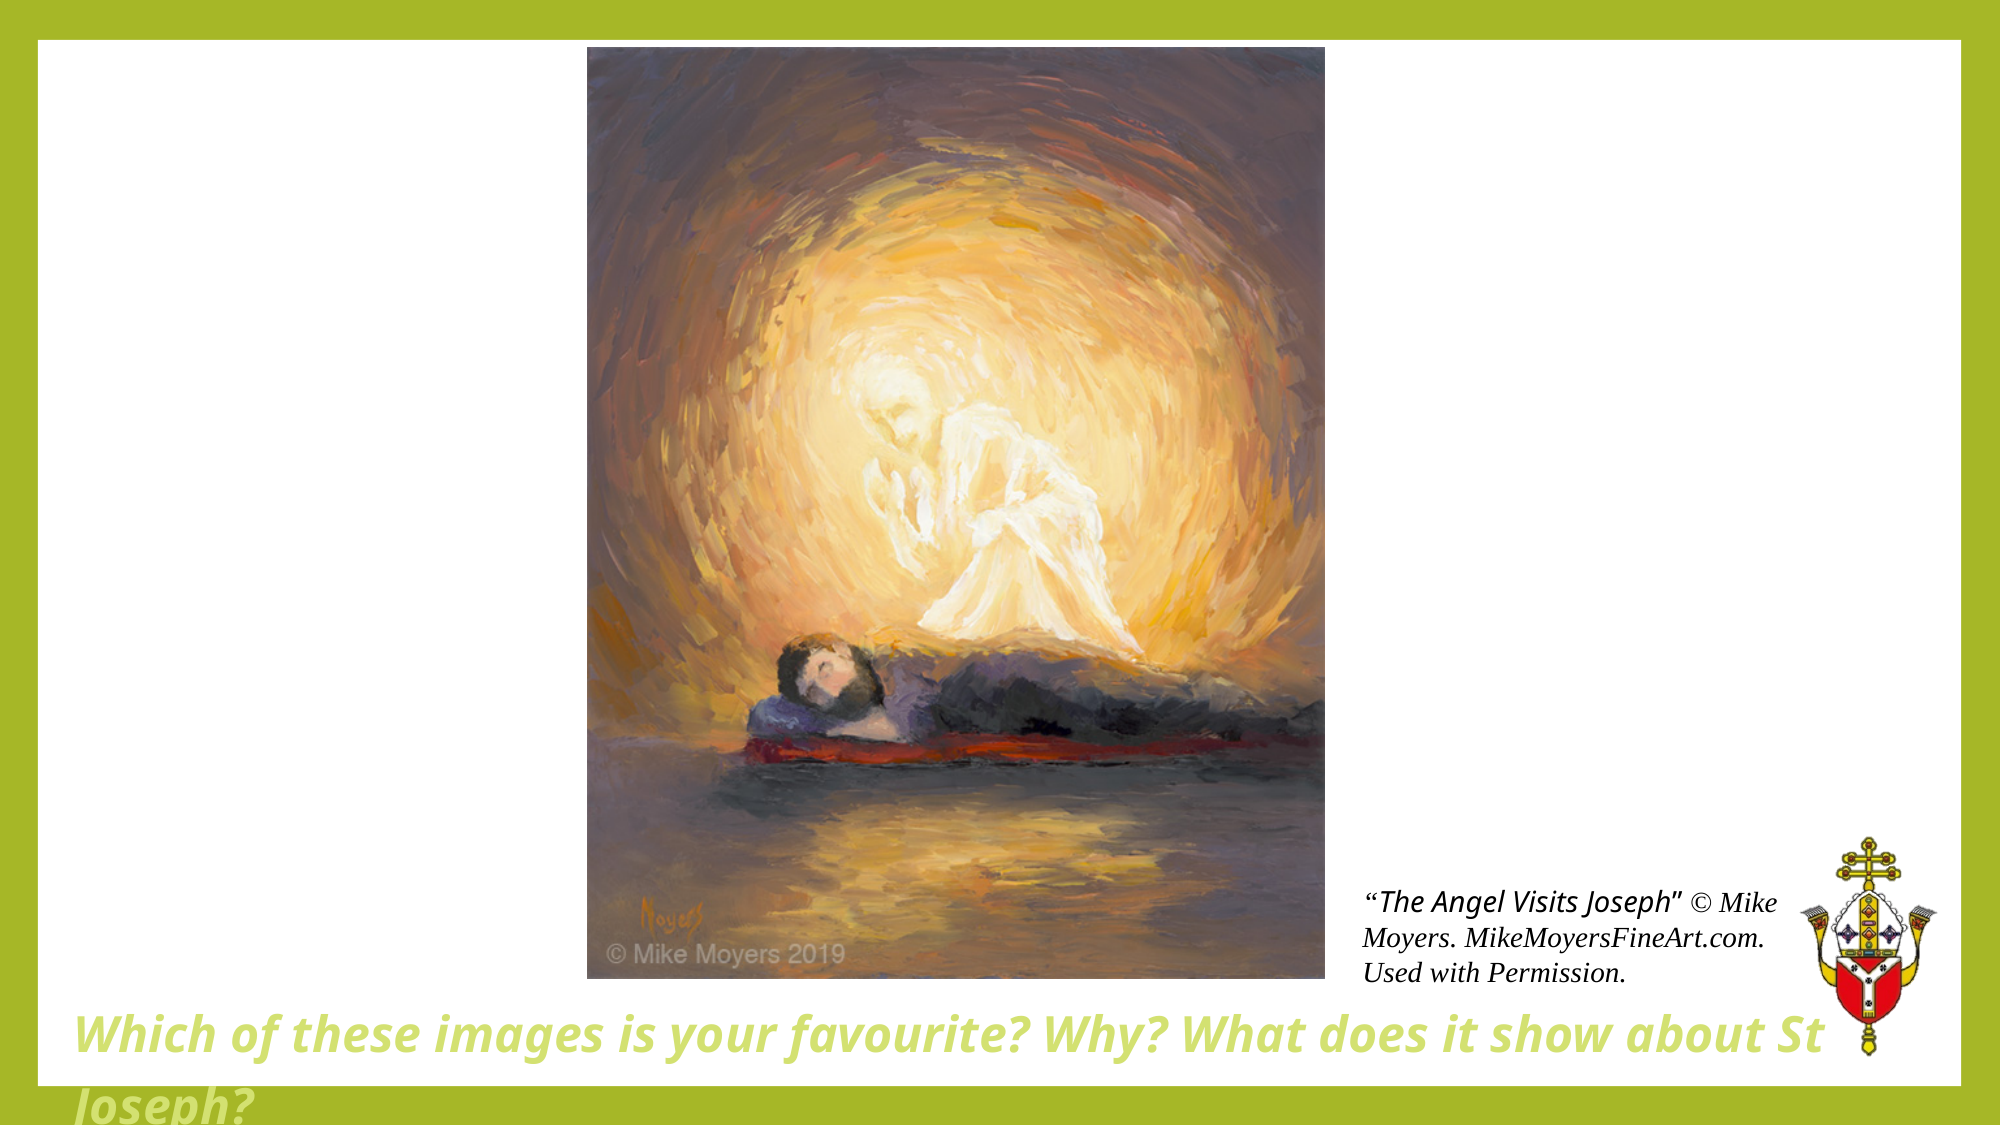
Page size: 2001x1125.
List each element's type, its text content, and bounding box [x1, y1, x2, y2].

text_box “The Angel Visits Joseph” © Mike Moyers. MikeMoyersFineArt.com. Used with Permission. [1347, 876, 1778, 996]
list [587, 47, 1325, 979]
text_box Which of these images is your favourite? Why? What does it show about St Joseph? [51, 983, 2000, 1125]
picture [1784, 827, 1944, 1061]
